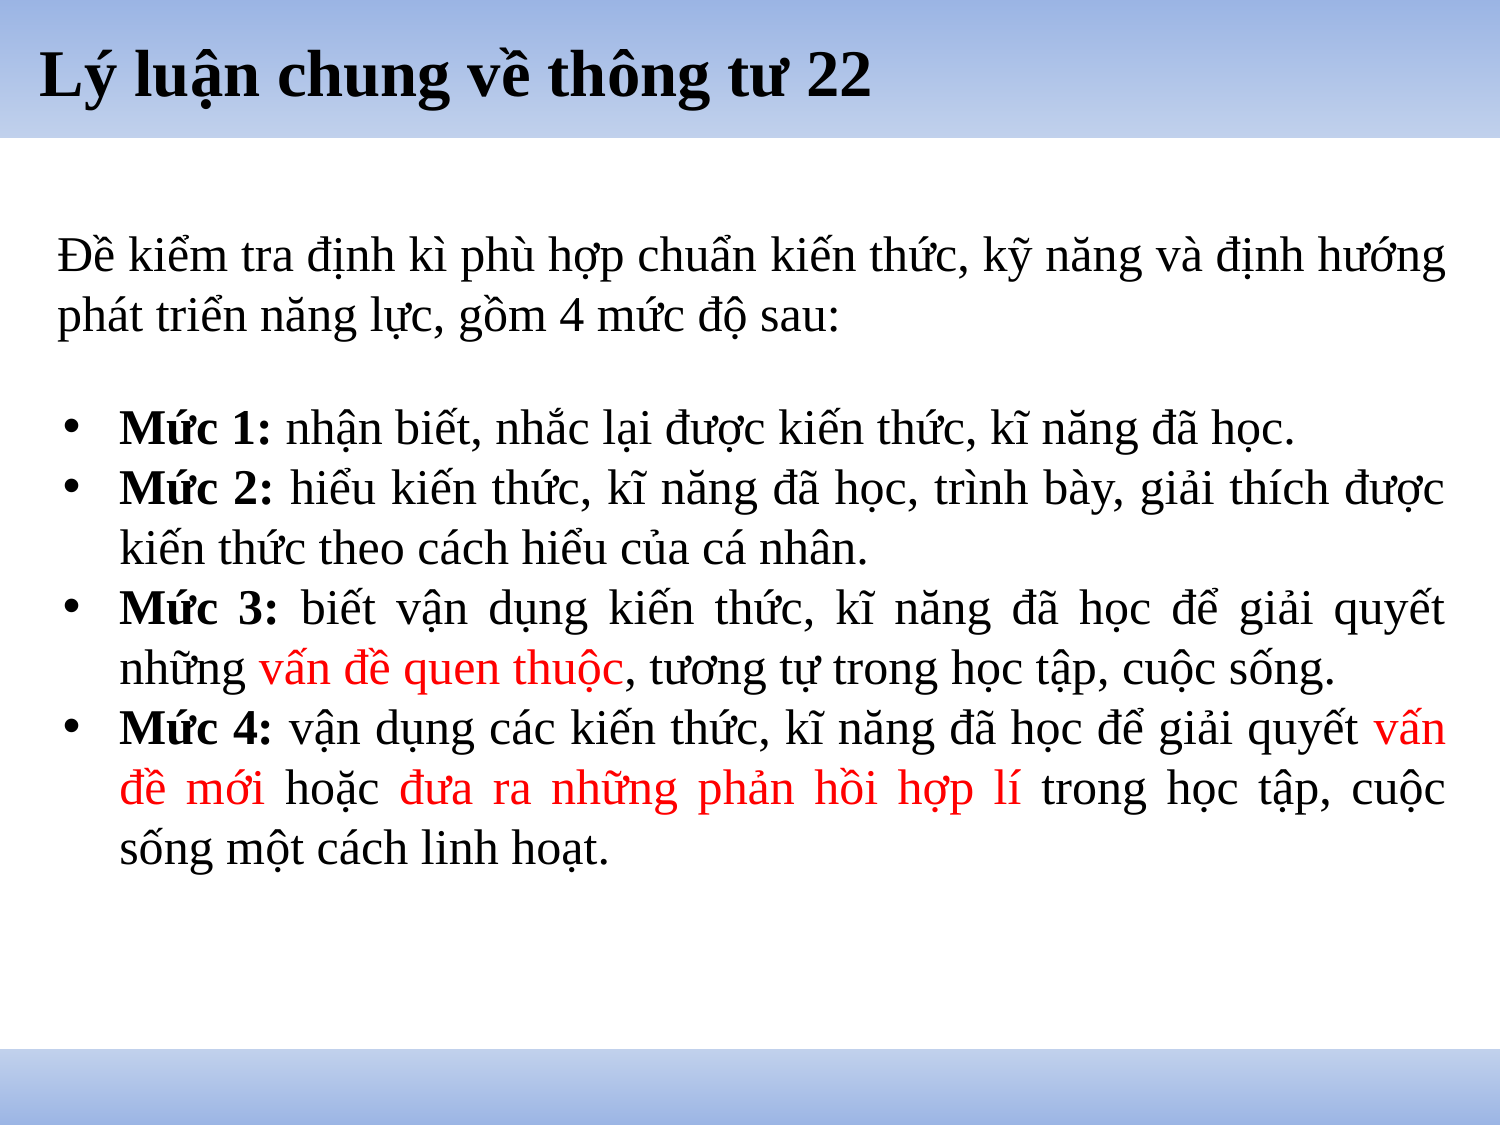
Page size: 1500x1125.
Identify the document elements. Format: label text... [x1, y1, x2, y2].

text_box Đề kiểm tra định kì phù hợp chuẩn kiến thức, kỹ năng và định hướng phát triển năng lực, gồm 4 mức độ sau: [42, 213, 1461, 349]
text_box Mức 1: nhận biết, nhắc lại được kiến thức, kĩ năng đã học. Mức 2: hiểu kiến thức, kĩ năng đã học, trình bày, giải thích được kiến thức theo cách hiểu của cá nhân. Mức 3: biết vận dụng kiến thức, kĩ năng đã học để giải quyết những vấn đề quen thuộc, tương tự trong học tập, cuộc sống. Mức 4: vận dụng các kiến thức, kĩ năng đã học để giải quyết vấn đề mới hoặc đưa ra những phản hồi hợp lí trong học tập, cuộc sống một cách linh hoạt. [48, 387, 1461, 883]
title Lý luận chung về thông tư 22 [24, 3, 1475, 138]
